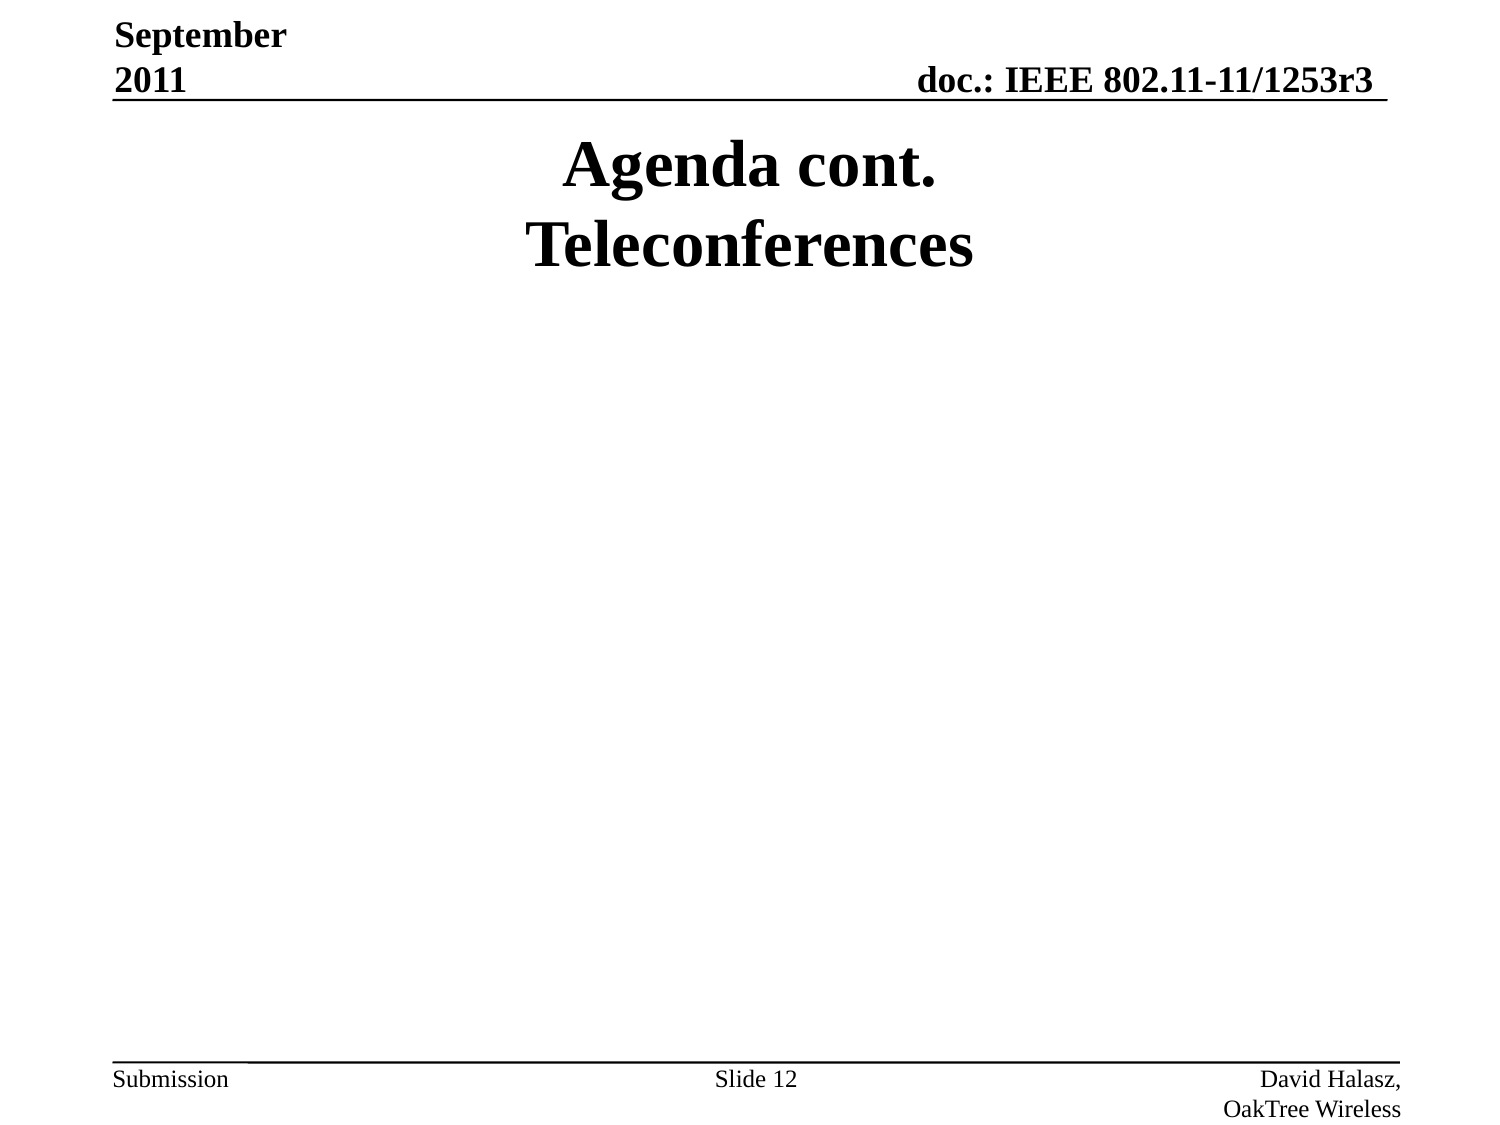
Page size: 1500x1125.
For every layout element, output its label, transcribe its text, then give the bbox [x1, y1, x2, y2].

title Agenda cont. Teleconferences [112, 112, 1388, 288]
footer David Halasz, OakTree Wireless [1185, 1061, 1402, 1093]
slide_number Slide 12 [712, 1061, 800, 1093]
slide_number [114, 54, 333, 101]
